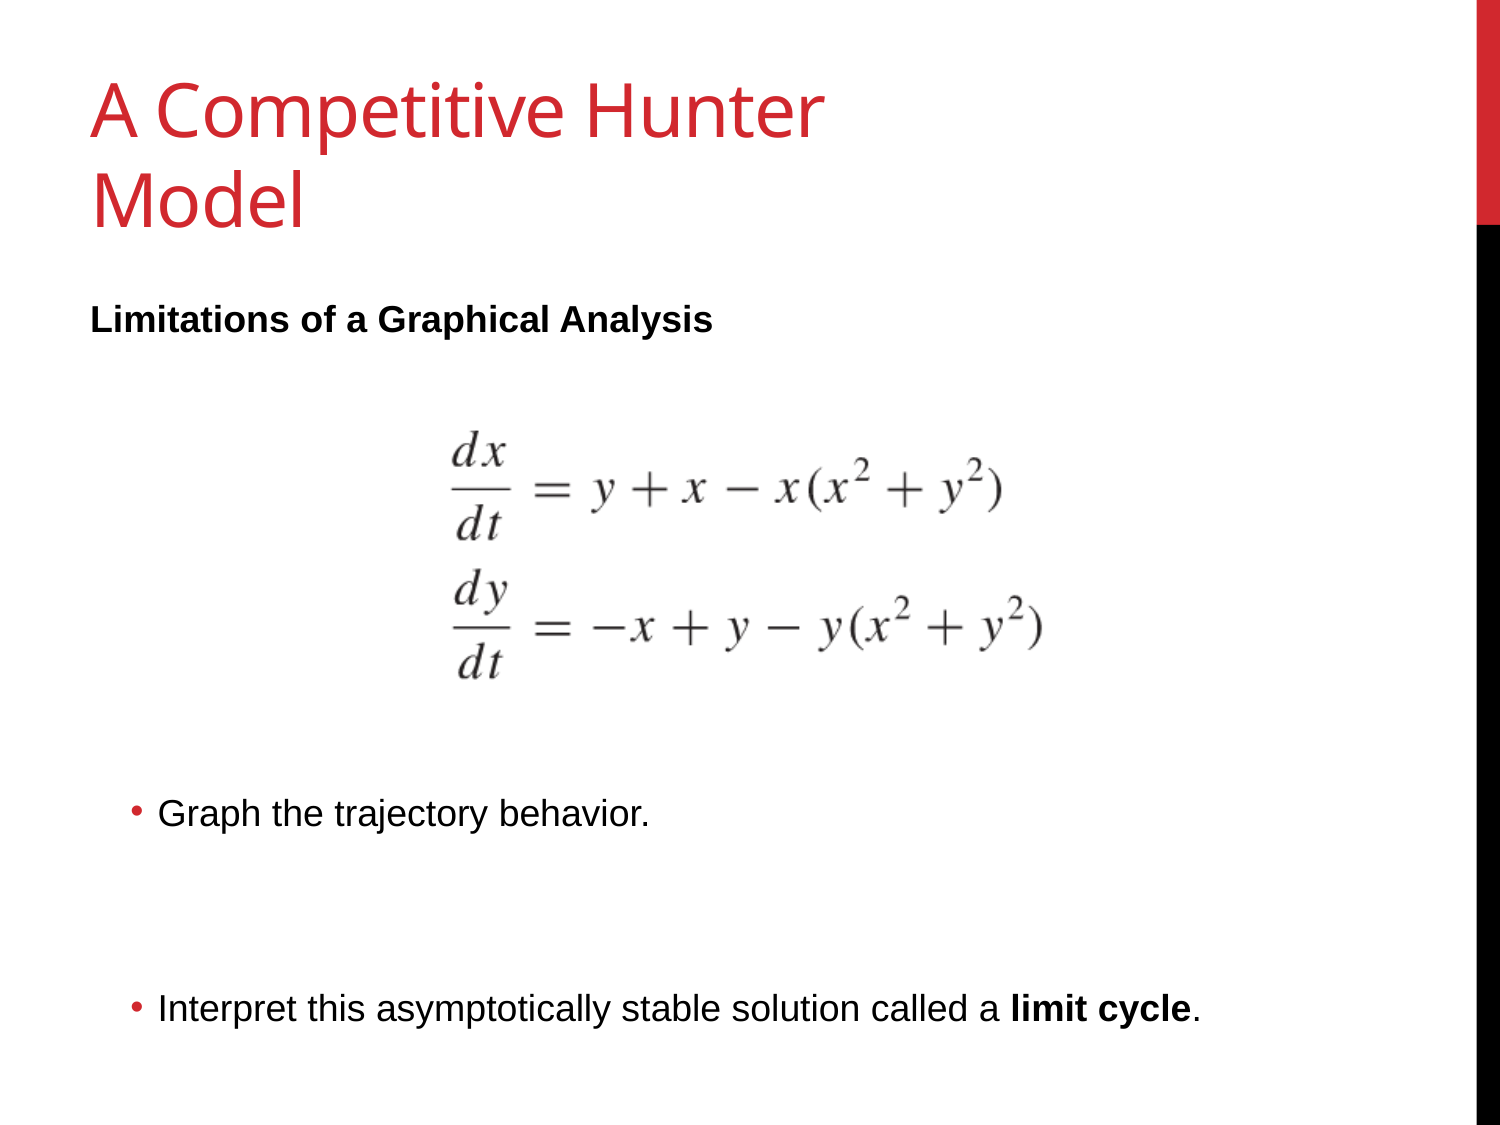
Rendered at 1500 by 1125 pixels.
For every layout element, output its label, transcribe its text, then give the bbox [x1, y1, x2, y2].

list Limitations of a Graphical Analysis Graph the trajectory behavior. Interpret this asymptotically stable solution called a limit cycle. [75, 287, 1350, 1038]
title A Competitive Hunter Model [75, 25, 1025, 250]
picture [435, 419, 1065, 706]
